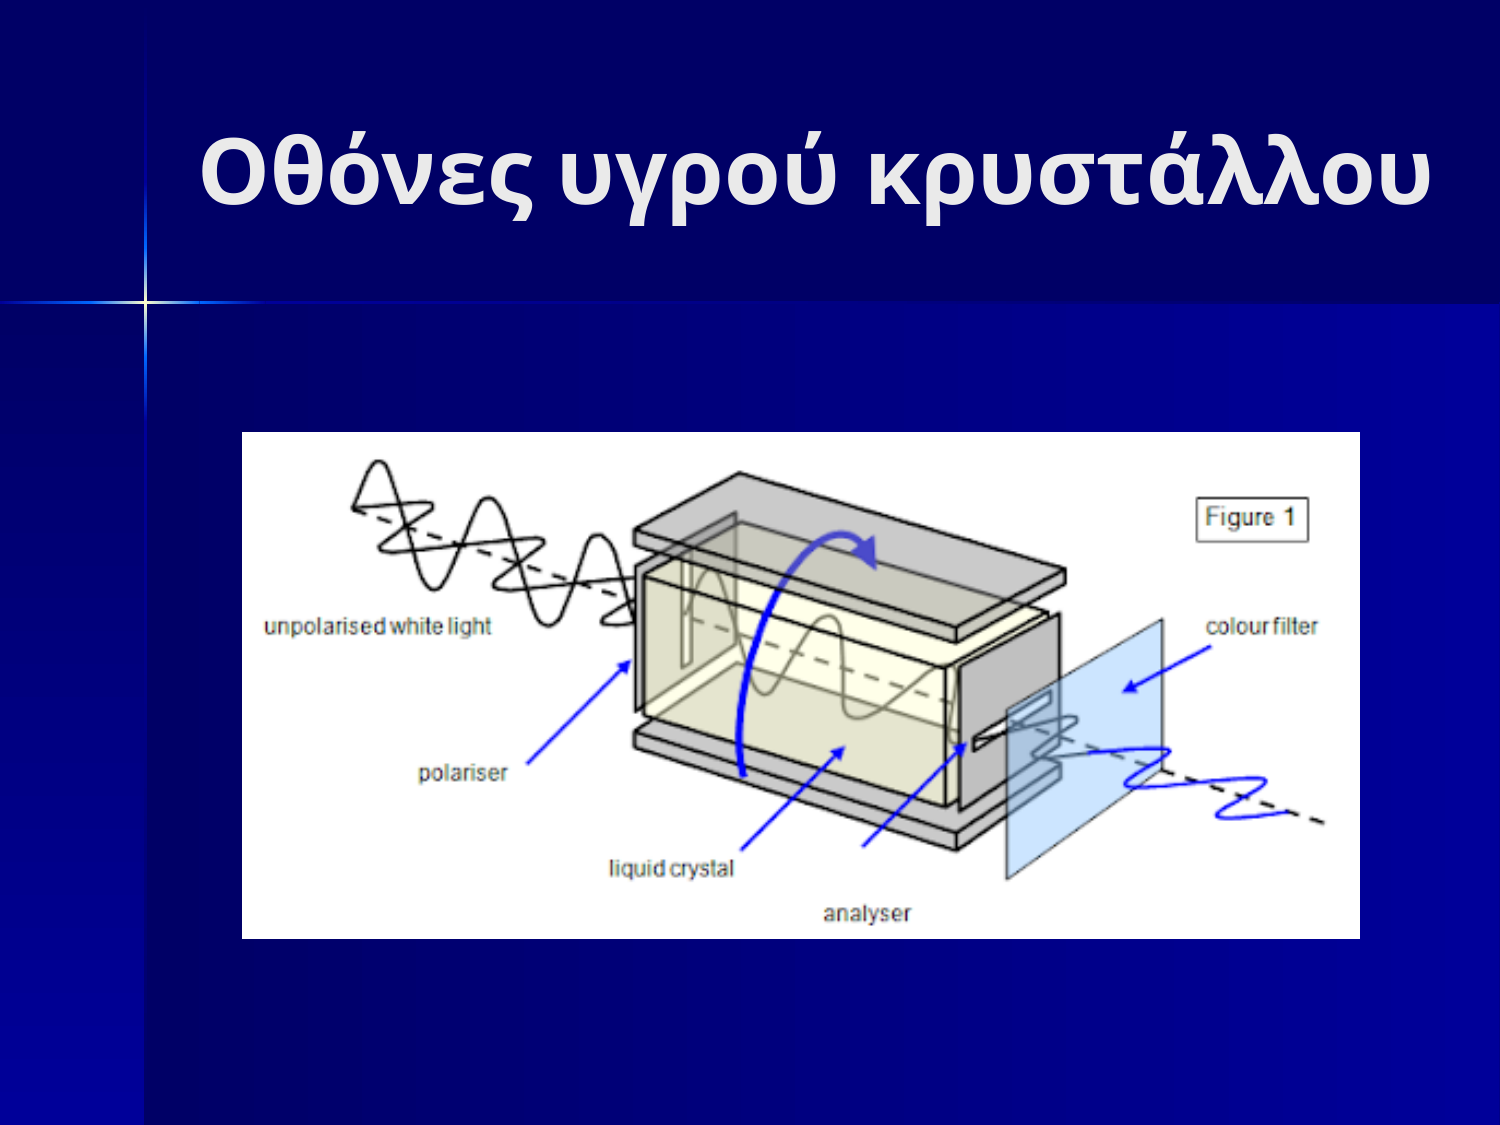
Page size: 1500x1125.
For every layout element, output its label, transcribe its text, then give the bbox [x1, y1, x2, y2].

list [241, 432, 1361, 940]
title Οθόνες υγρού κρυστάλλου [174, 49, 1459, 286]
